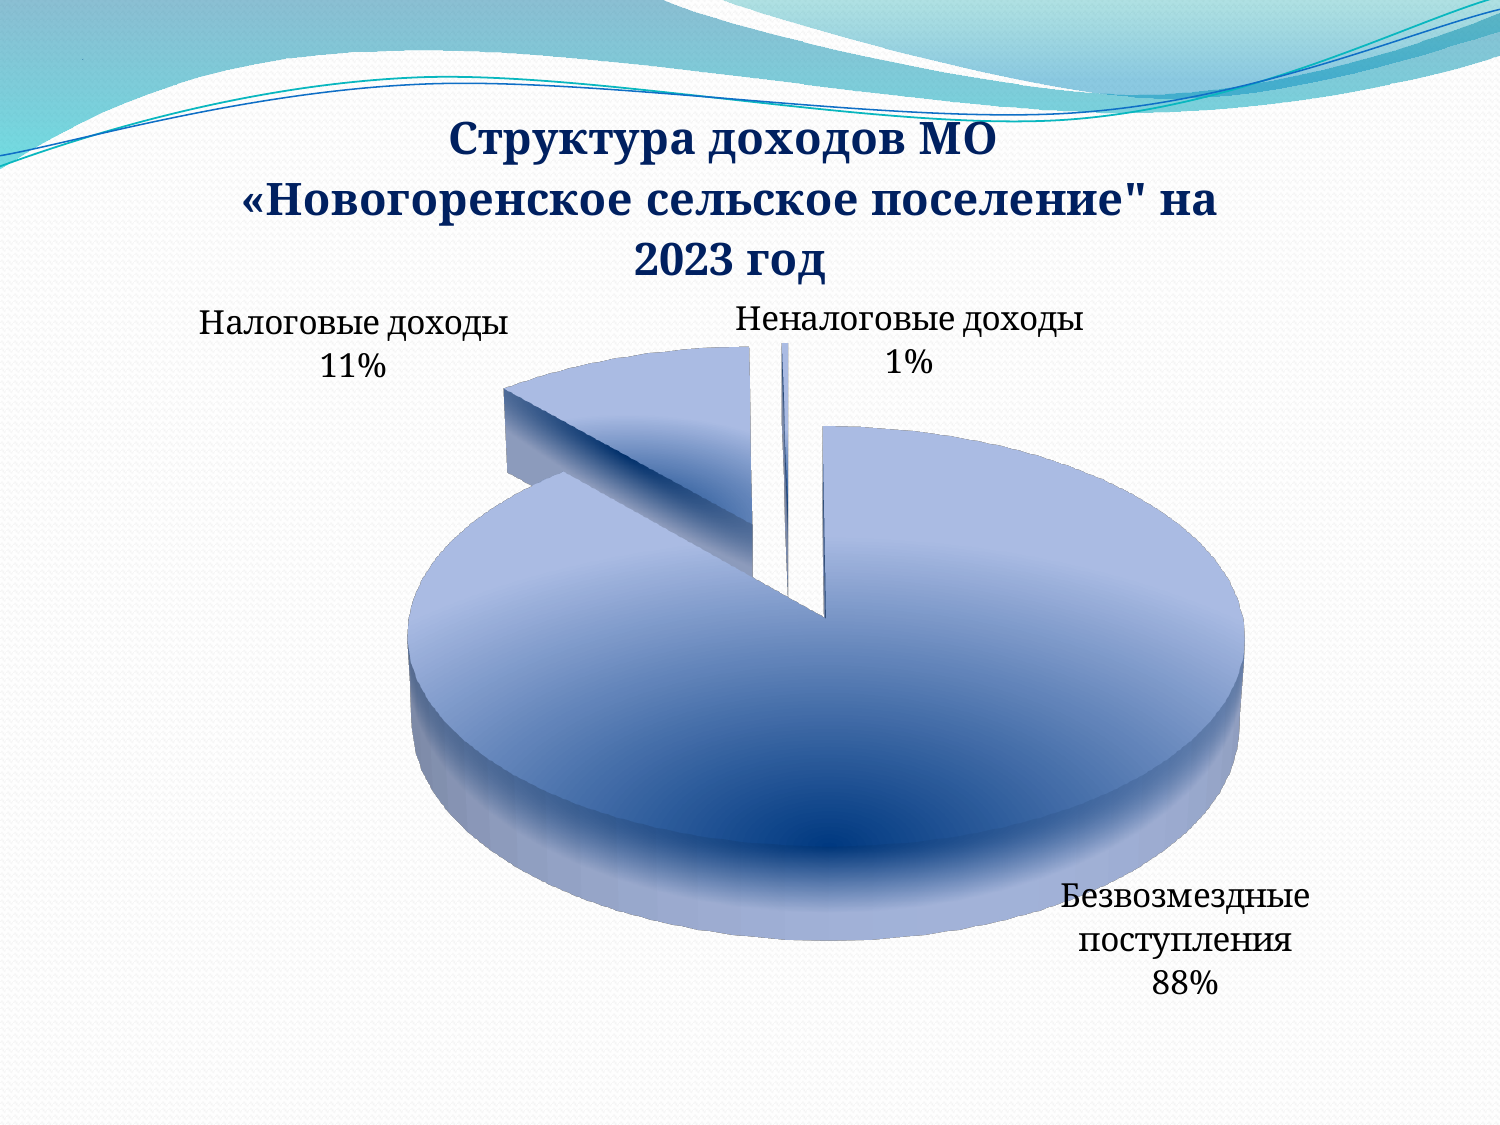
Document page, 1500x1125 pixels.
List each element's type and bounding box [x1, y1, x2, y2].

chart [81, 58, 1442, 1055]
